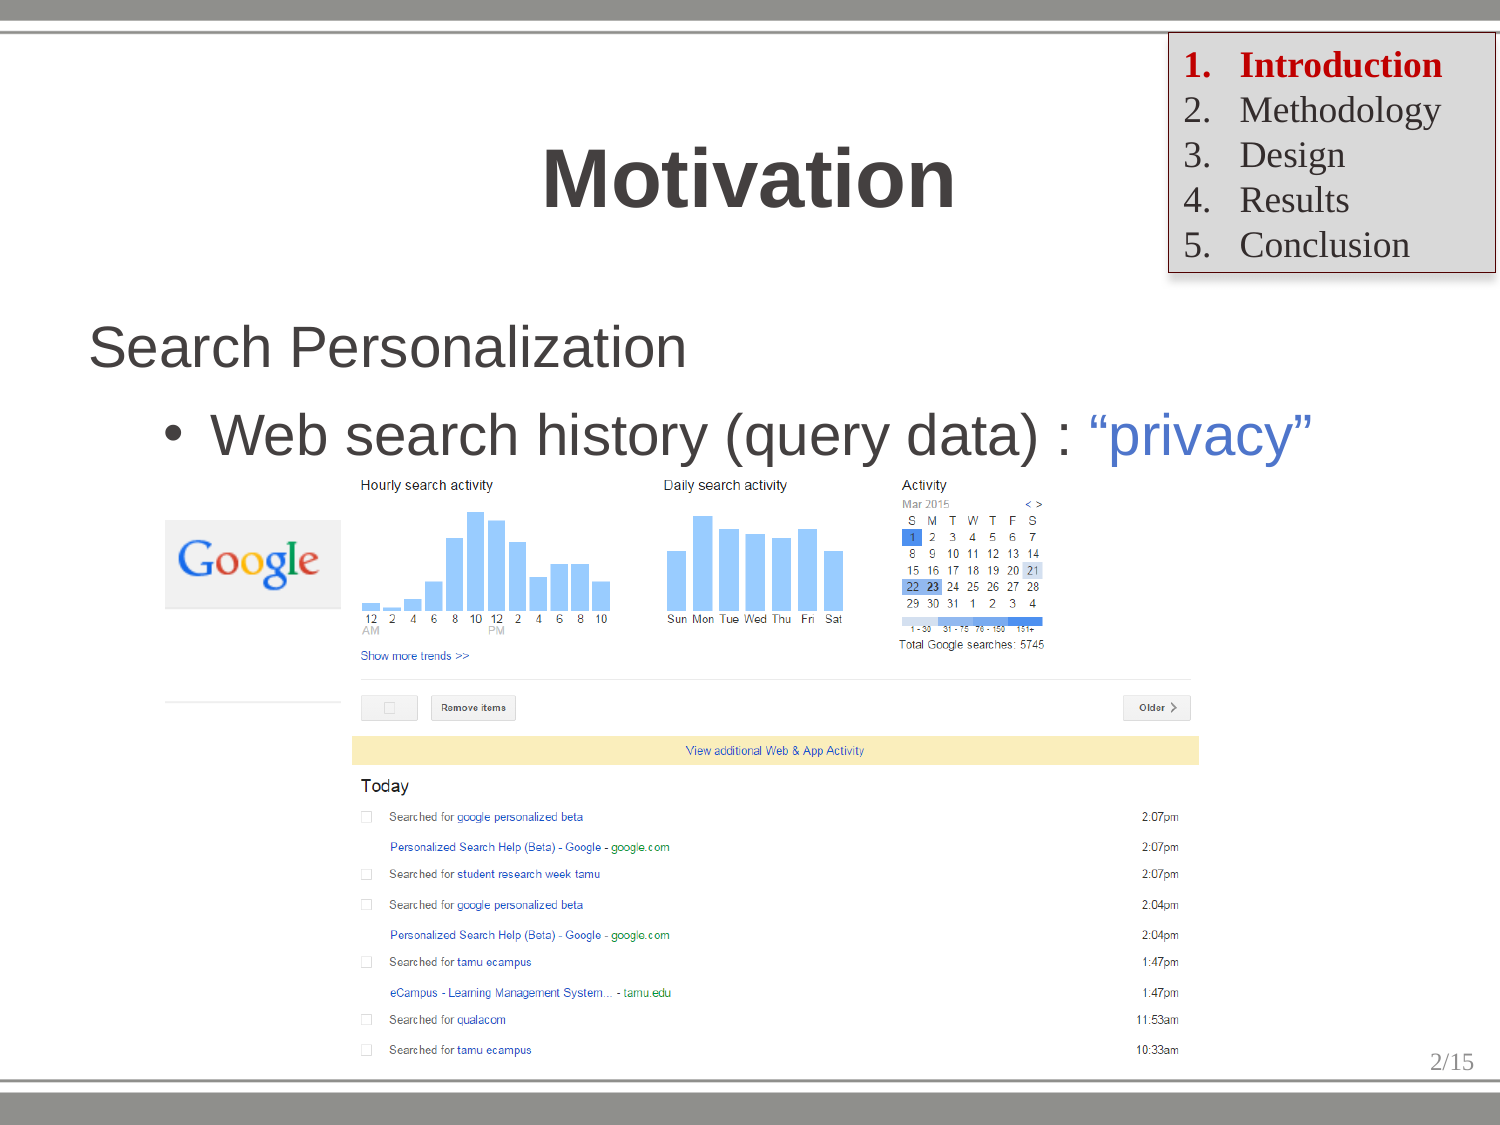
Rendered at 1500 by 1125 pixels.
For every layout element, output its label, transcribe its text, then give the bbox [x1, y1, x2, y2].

text_box Search Personalization Web search history (query data) : “privacy” [73, 294, 1469, 582]
slide_number 2/15 [1205, 1043, 1490, 1079]
picture [0, 0, 1500, 1125]
text_box Motivation [112, 79, 1163, 269]
text_box Introduction Methodology Design Results Conclusion [1168, 32, 1496, 273]
